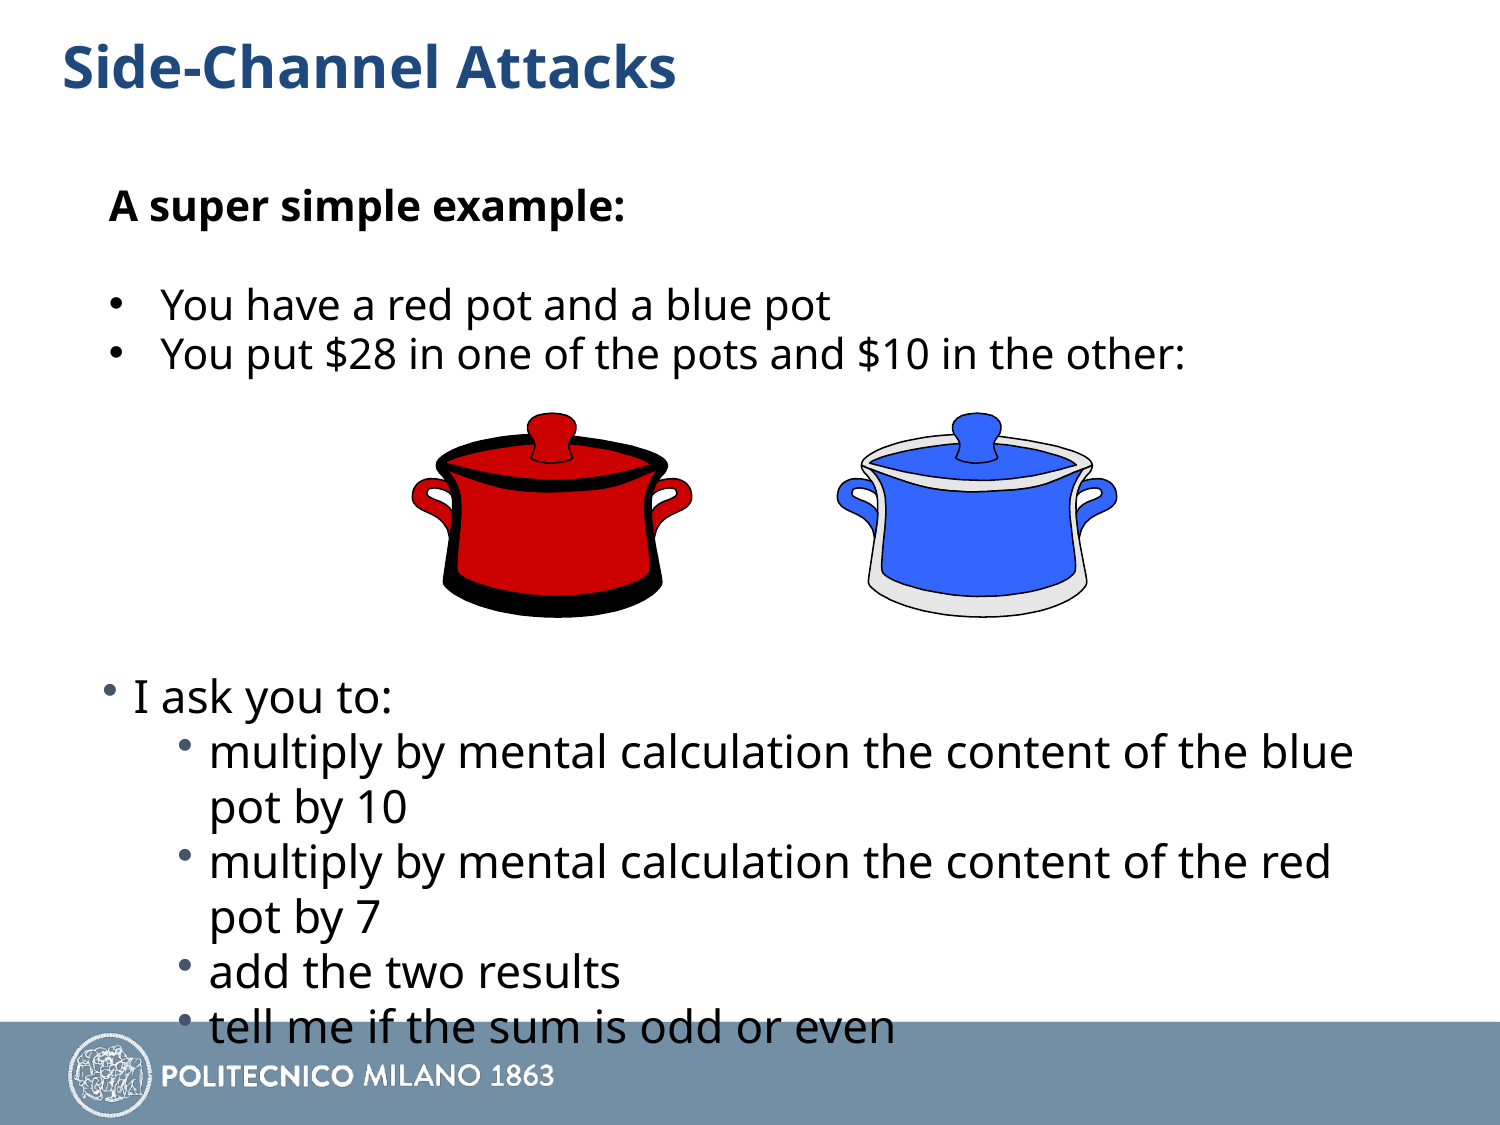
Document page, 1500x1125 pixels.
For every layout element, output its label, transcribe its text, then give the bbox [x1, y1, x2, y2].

picture [62, 1027, 561, 1122]
list A super simple example: You have a red pot and a blue pot You put $28 in one of the pots and $10 in the other: [93, 181, 1407, 631]
text_box I ask you to: multiply by mental calculation the content of the blue pot by 10 multiply by mental calculation the content of the red pot by 7 add the two results tell me if the sum is odd or even [87, 660, 1430, 1003]
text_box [412, 412, 1117, 618]
title Side-Channel Attacks [47, 22, 1455, 161]
